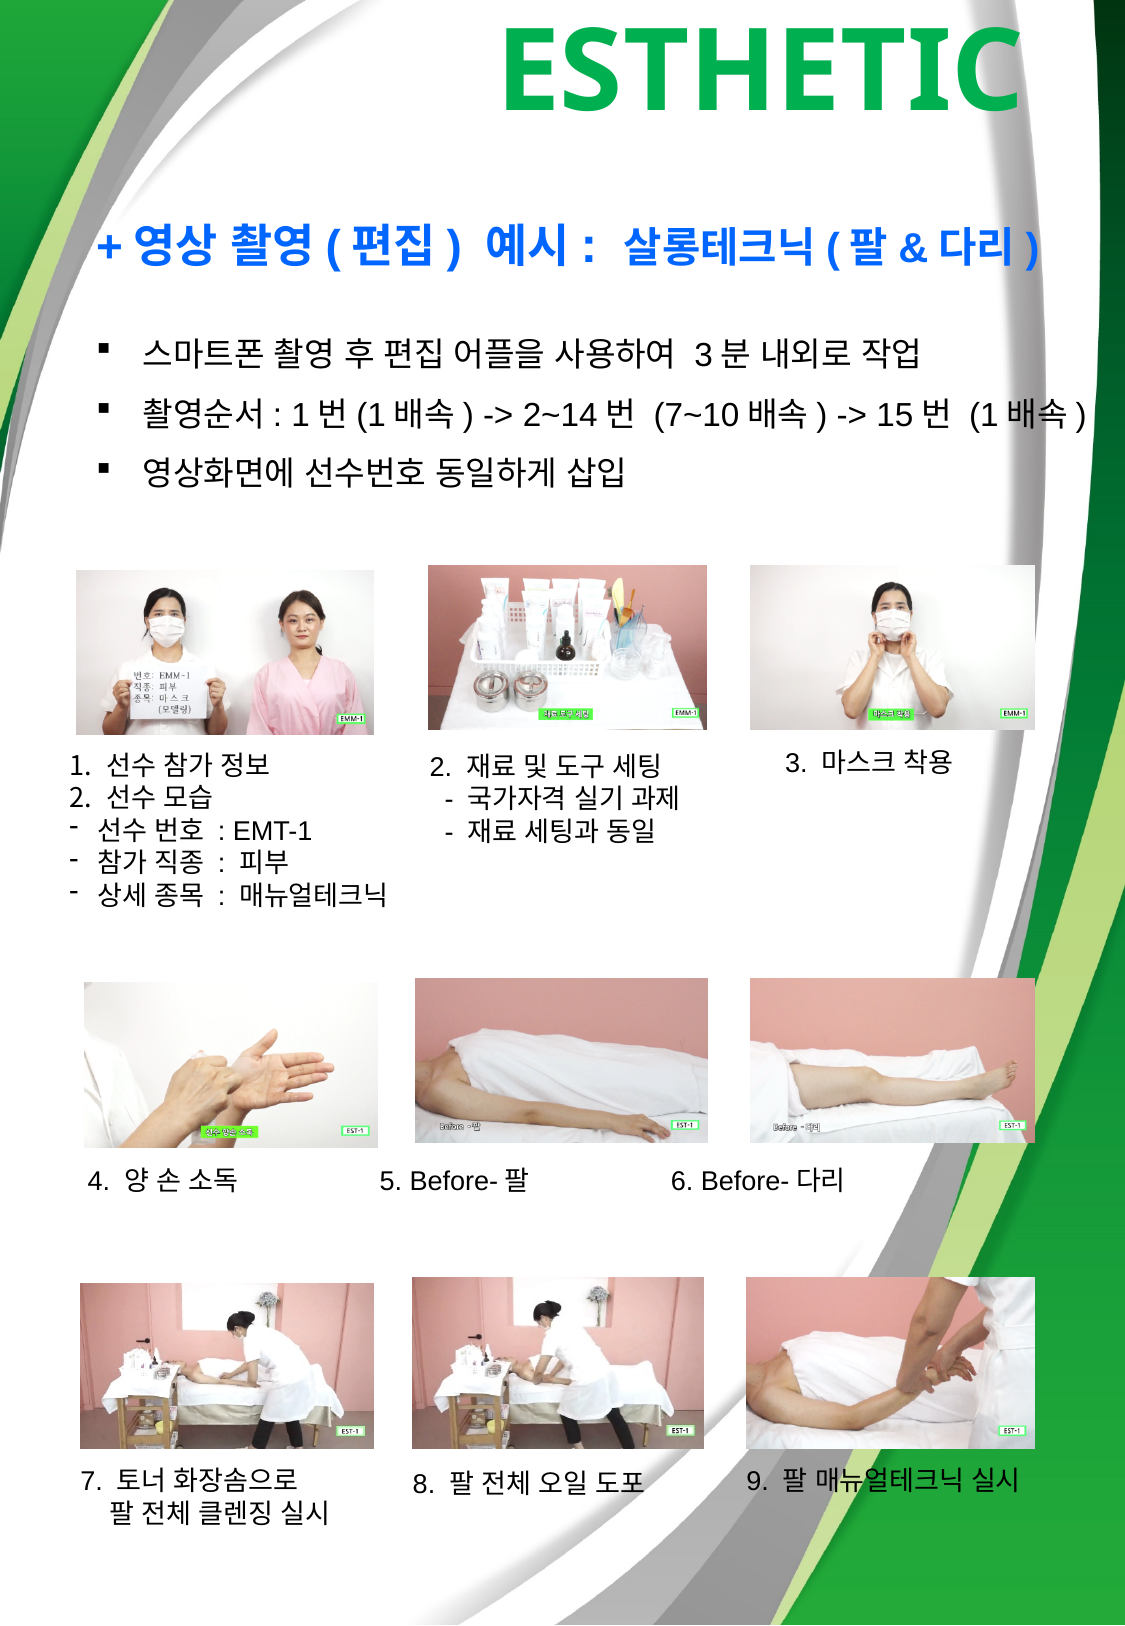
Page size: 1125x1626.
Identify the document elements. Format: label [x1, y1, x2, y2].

text_box [65, 1277, 1081, 1538]
text_box [54, 565, 1035, 921]
text_box [72, 978, 1125, 1204]
picture [0, 0, 1125, 1625]
